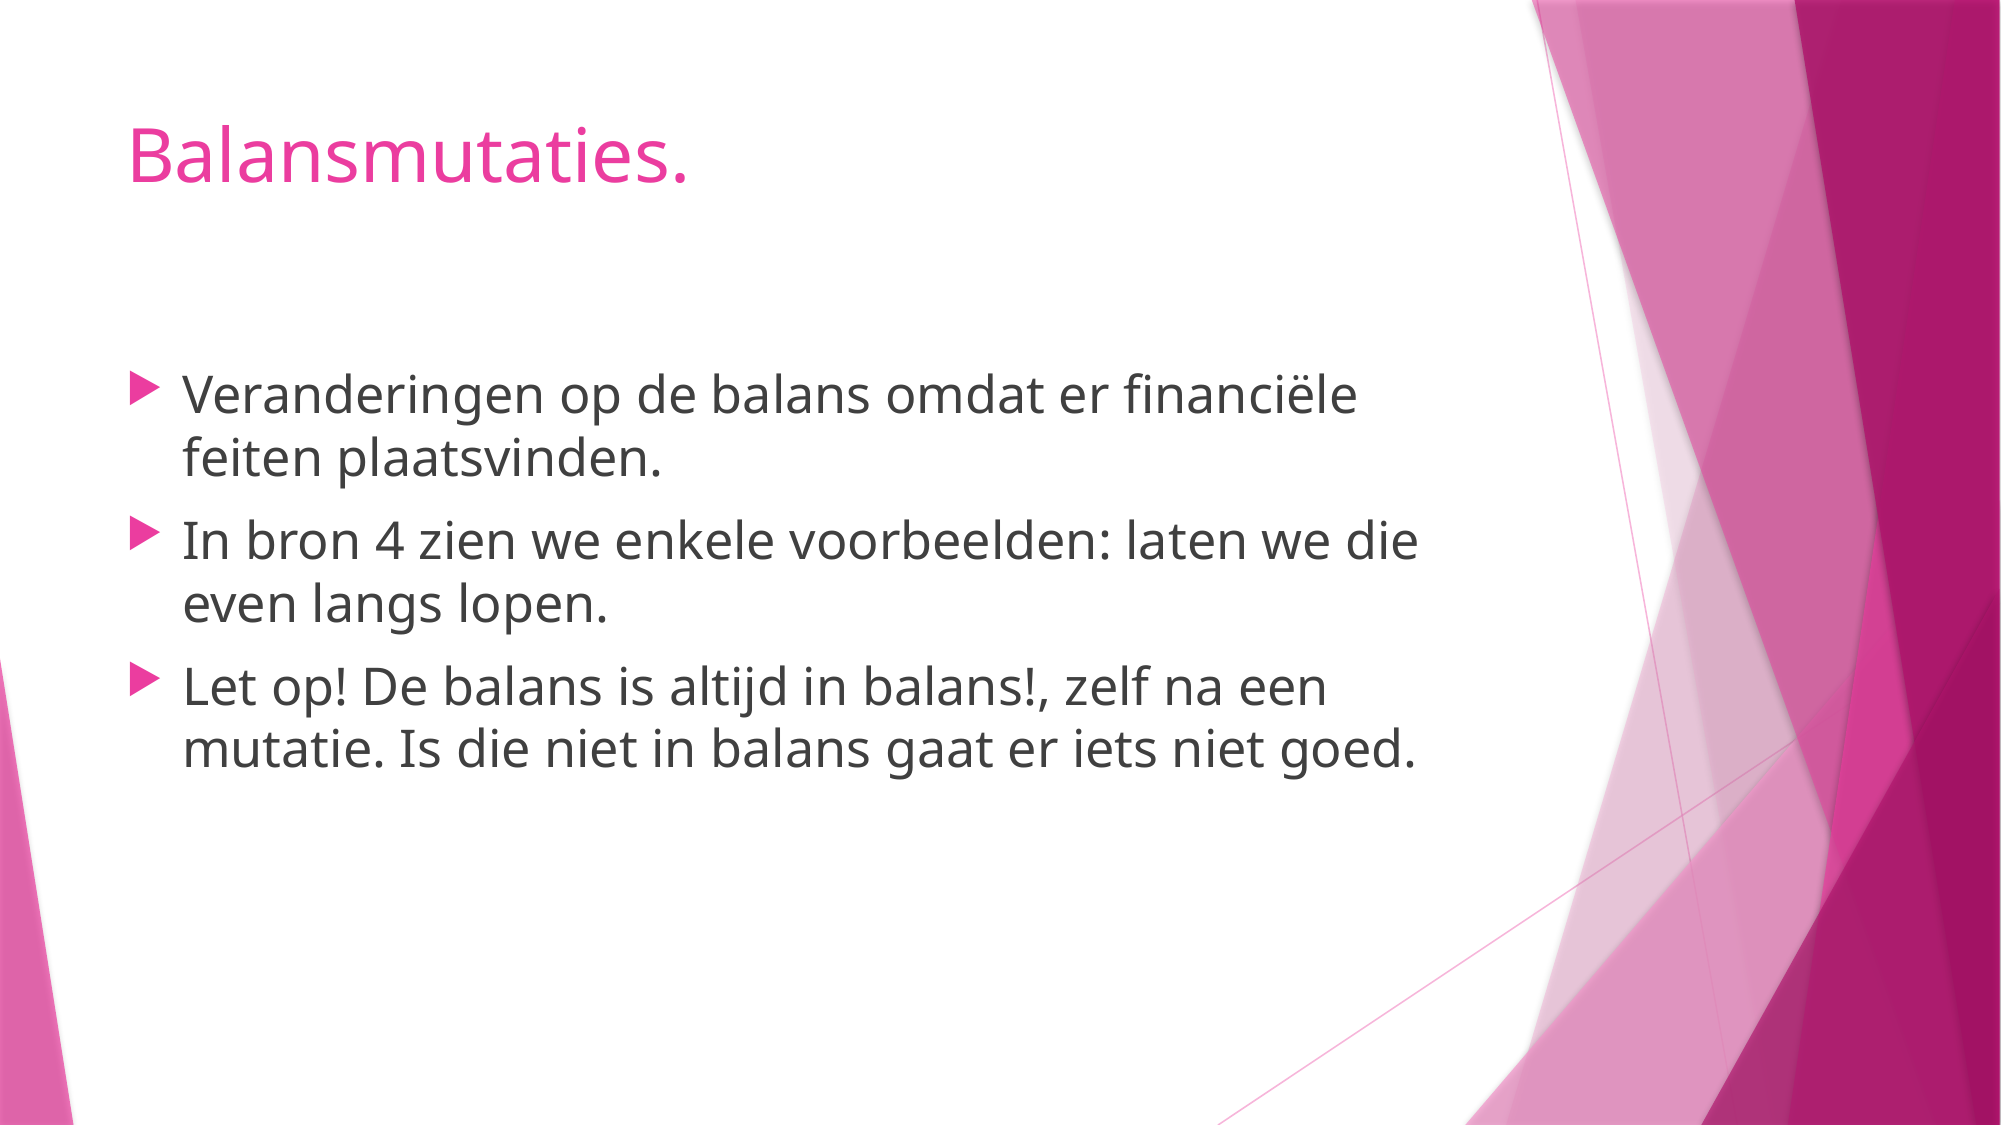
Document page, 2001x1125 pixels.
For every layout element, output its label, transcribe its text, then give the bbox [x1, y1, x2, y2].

title Balansmutaties. [111, 99, 1522, 317]
list Veranderingen op de balans omdat er financiële feiten plaatsvinden. In bron 4 zien we enkele voorbeelden: laten we die even langs lopen. Let op! De balans is altijd in balans!, zelf na een mutatie. Is die niet in balans gaat er iets niet goed. [111, 354, 1522, 992]
